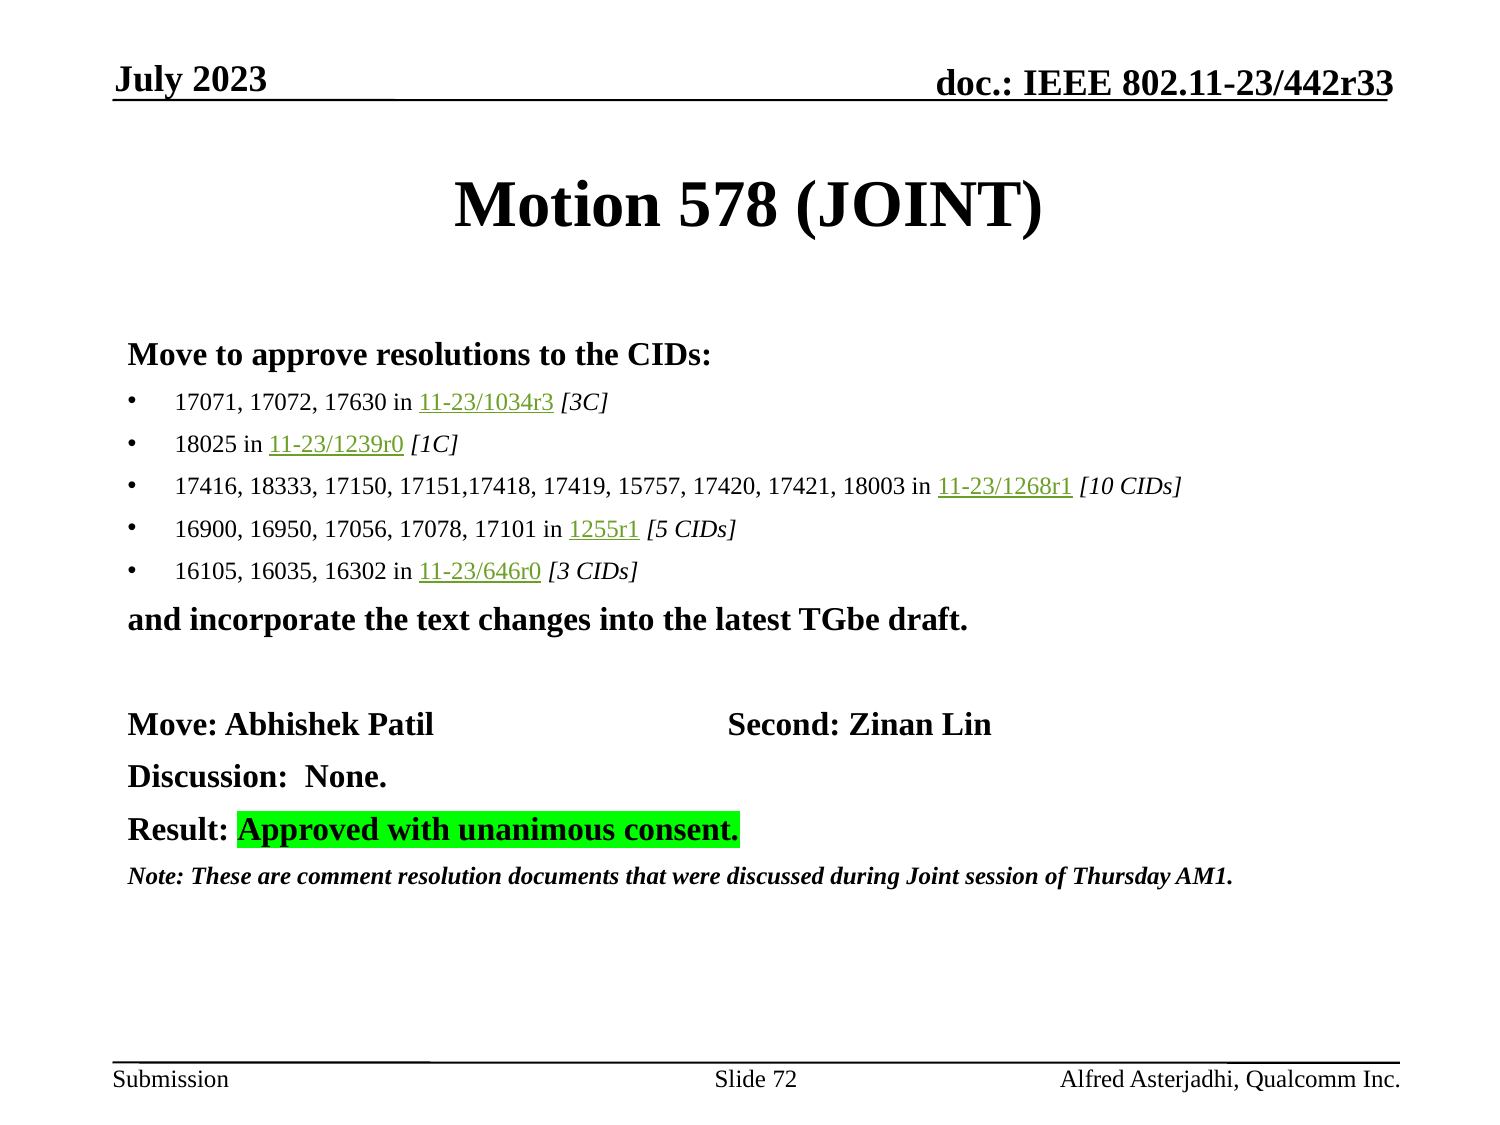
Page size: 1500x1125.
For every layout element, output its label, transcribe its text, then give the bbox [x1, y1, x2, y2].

slide_number Slide 72 [712, 1061, 800, 1123]
footer Alfred Asterjadhi, Qualcomm Inc. [878, 1061, 1402, 1093]
list Move to approve resolutions to the CIDs: 17071, 17072, 17630 in 11-23/1034r3 [3C] 18025 in 11-23/1239r0 [1C] 17416, 18333, 17150, 17151,17418, 17419, 15757, 17420, 17421, 18003 in 11-23/1268r1 [10 CIDs] 16900, 16950, 17056, 17078, 17101 in 1255r1 [5 CIDs] 16105, 16035, 16302 in 11-23/646r0 [3 CIDs] and incorporate the text changes into the latest TGbe draft. Move: Abhishek Patil Second: Zinan Lin Discussion: None. Result: Approved with unanimous consent. Note: These are comment resolution documents that were discussed during Joint session of Thursday AM1. [112, 324, 1388, 1063]
title Motion 578 (JOINT) [112, 112, 1388, 288]
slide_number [114, 54, 423, 100]
